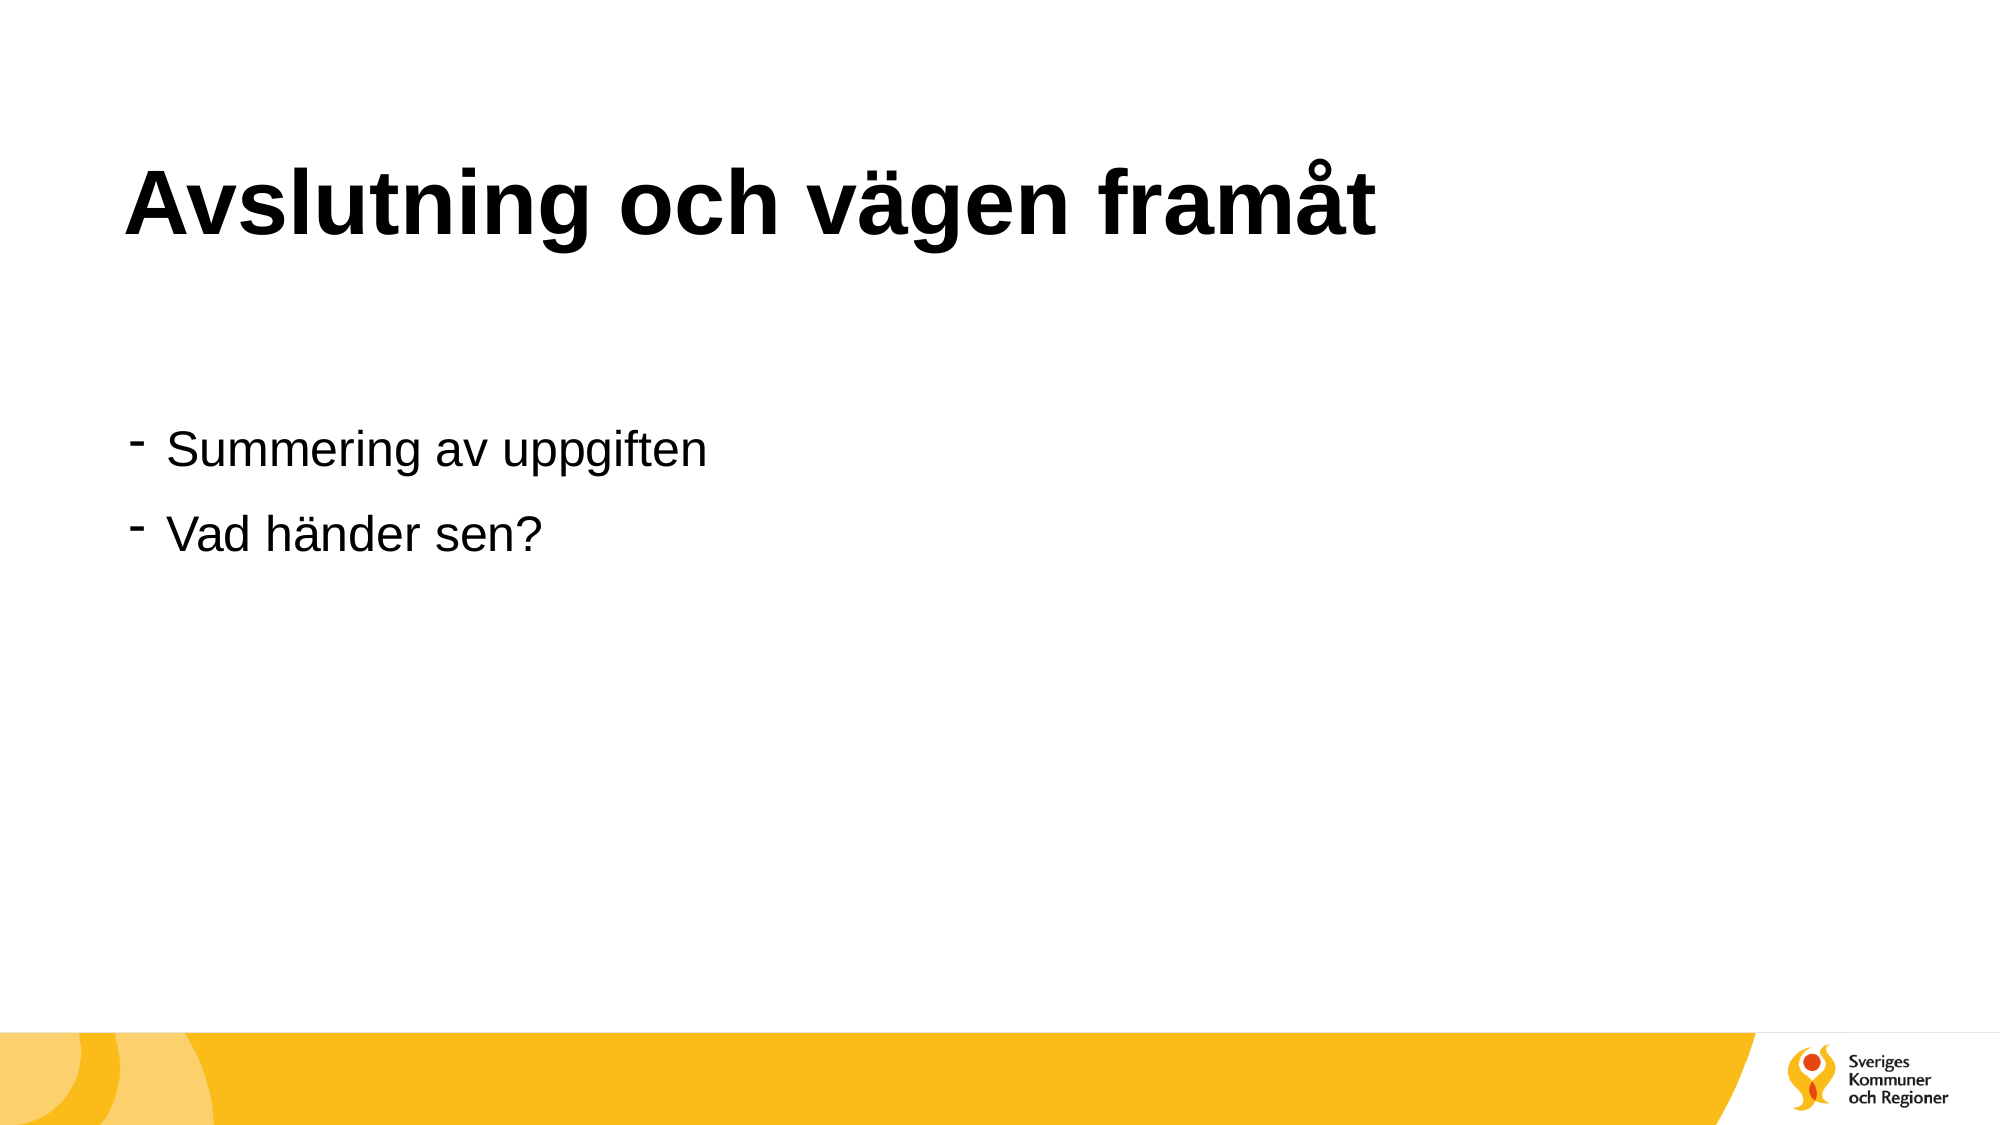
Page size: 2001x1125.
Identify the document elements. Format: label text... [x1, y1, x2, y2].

list Summering av uppgiften Vad händer sen? [108, 409, 1686, 1023]
picture [0, 0, 2000, 1125]
title Avslutning och vägen framåt [108, 143, 1716, 346]
